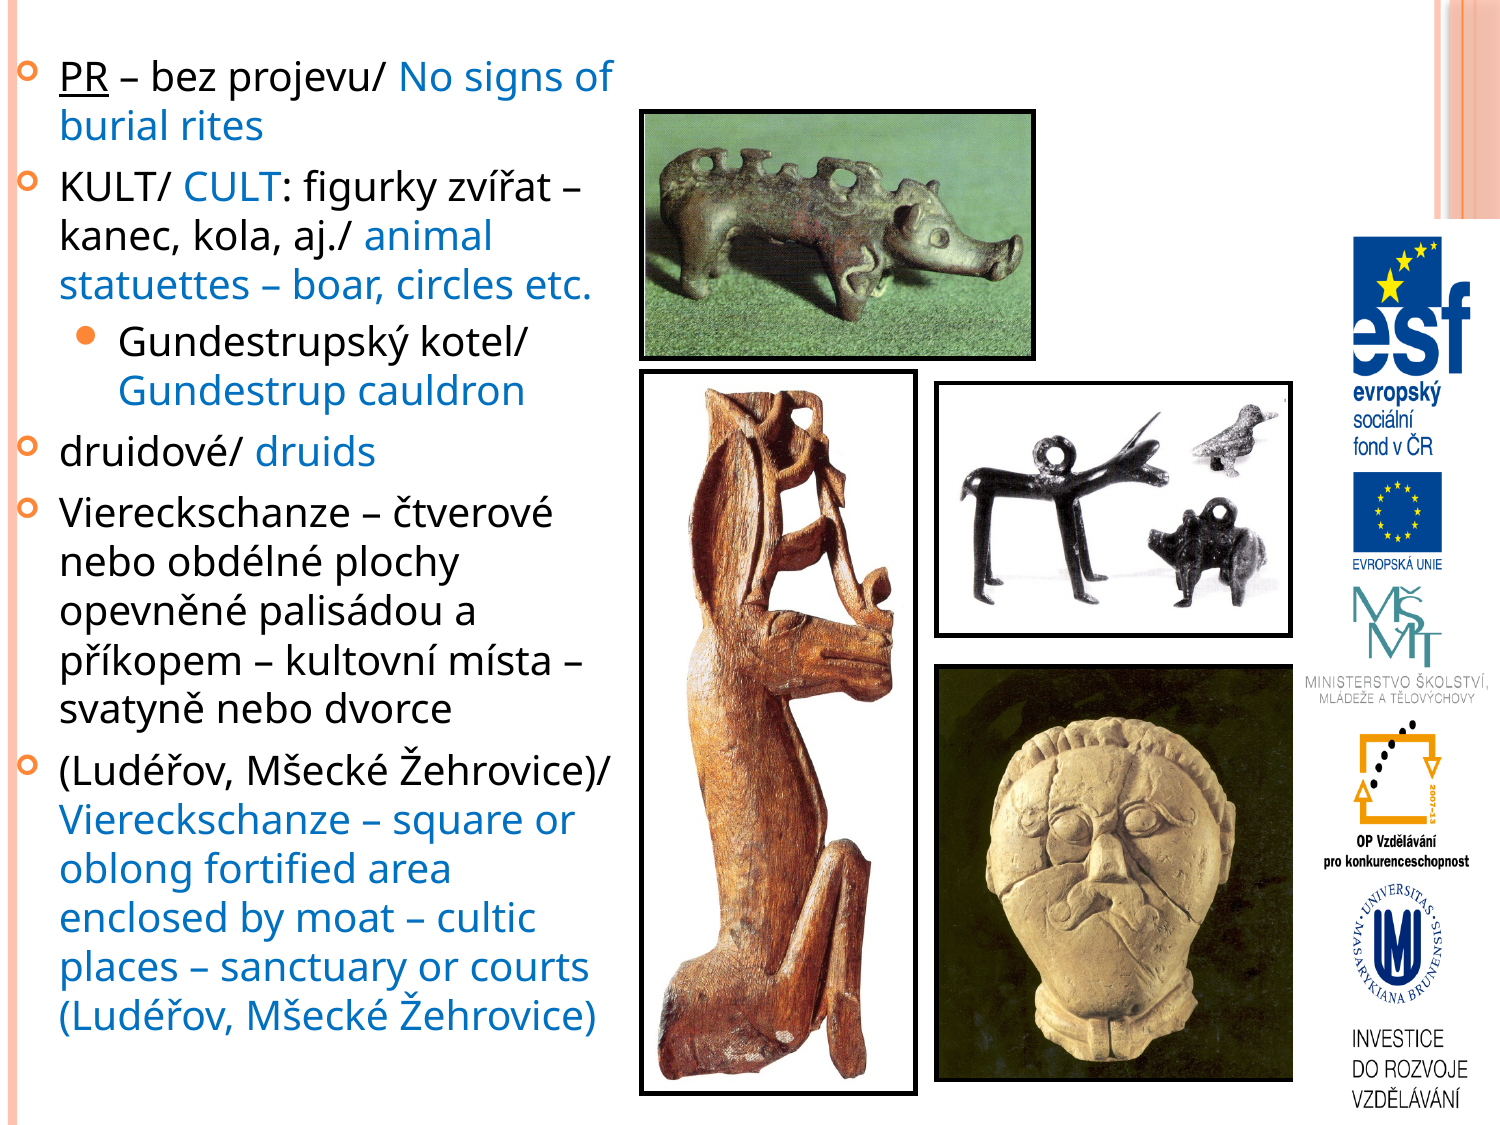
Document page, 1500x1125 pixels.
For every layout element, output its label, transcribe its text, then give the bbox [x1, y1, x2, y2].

picture [938, 219, 1500, 1125]
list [938, 384, 1287, 634]
picture [643, 372, 914, 1092]
list PR – bez projevu/ No signs of burial rites KULT/ CULT: figurky zvířat – kanec, kola, aj./ animal statuettes – boar, circles etc. Gundestrupský kotel/ Gundestrup cauldron druidové/ druids Viereckschanze – čtverové nebo obdélné plochy opevněné palisádou a příkopem – kultovní místa – svatyně nebo dvorce (Ludéřov, Mšecké Žehrovice)/ Viereckschanze – square or oblong fortified area enclosed by moat – cultic places – sanctuary or courts (Ludéřov, Mšecké Žehrovice) [0, 42, 632, 1094]
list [643, 113, 1032, 357]
